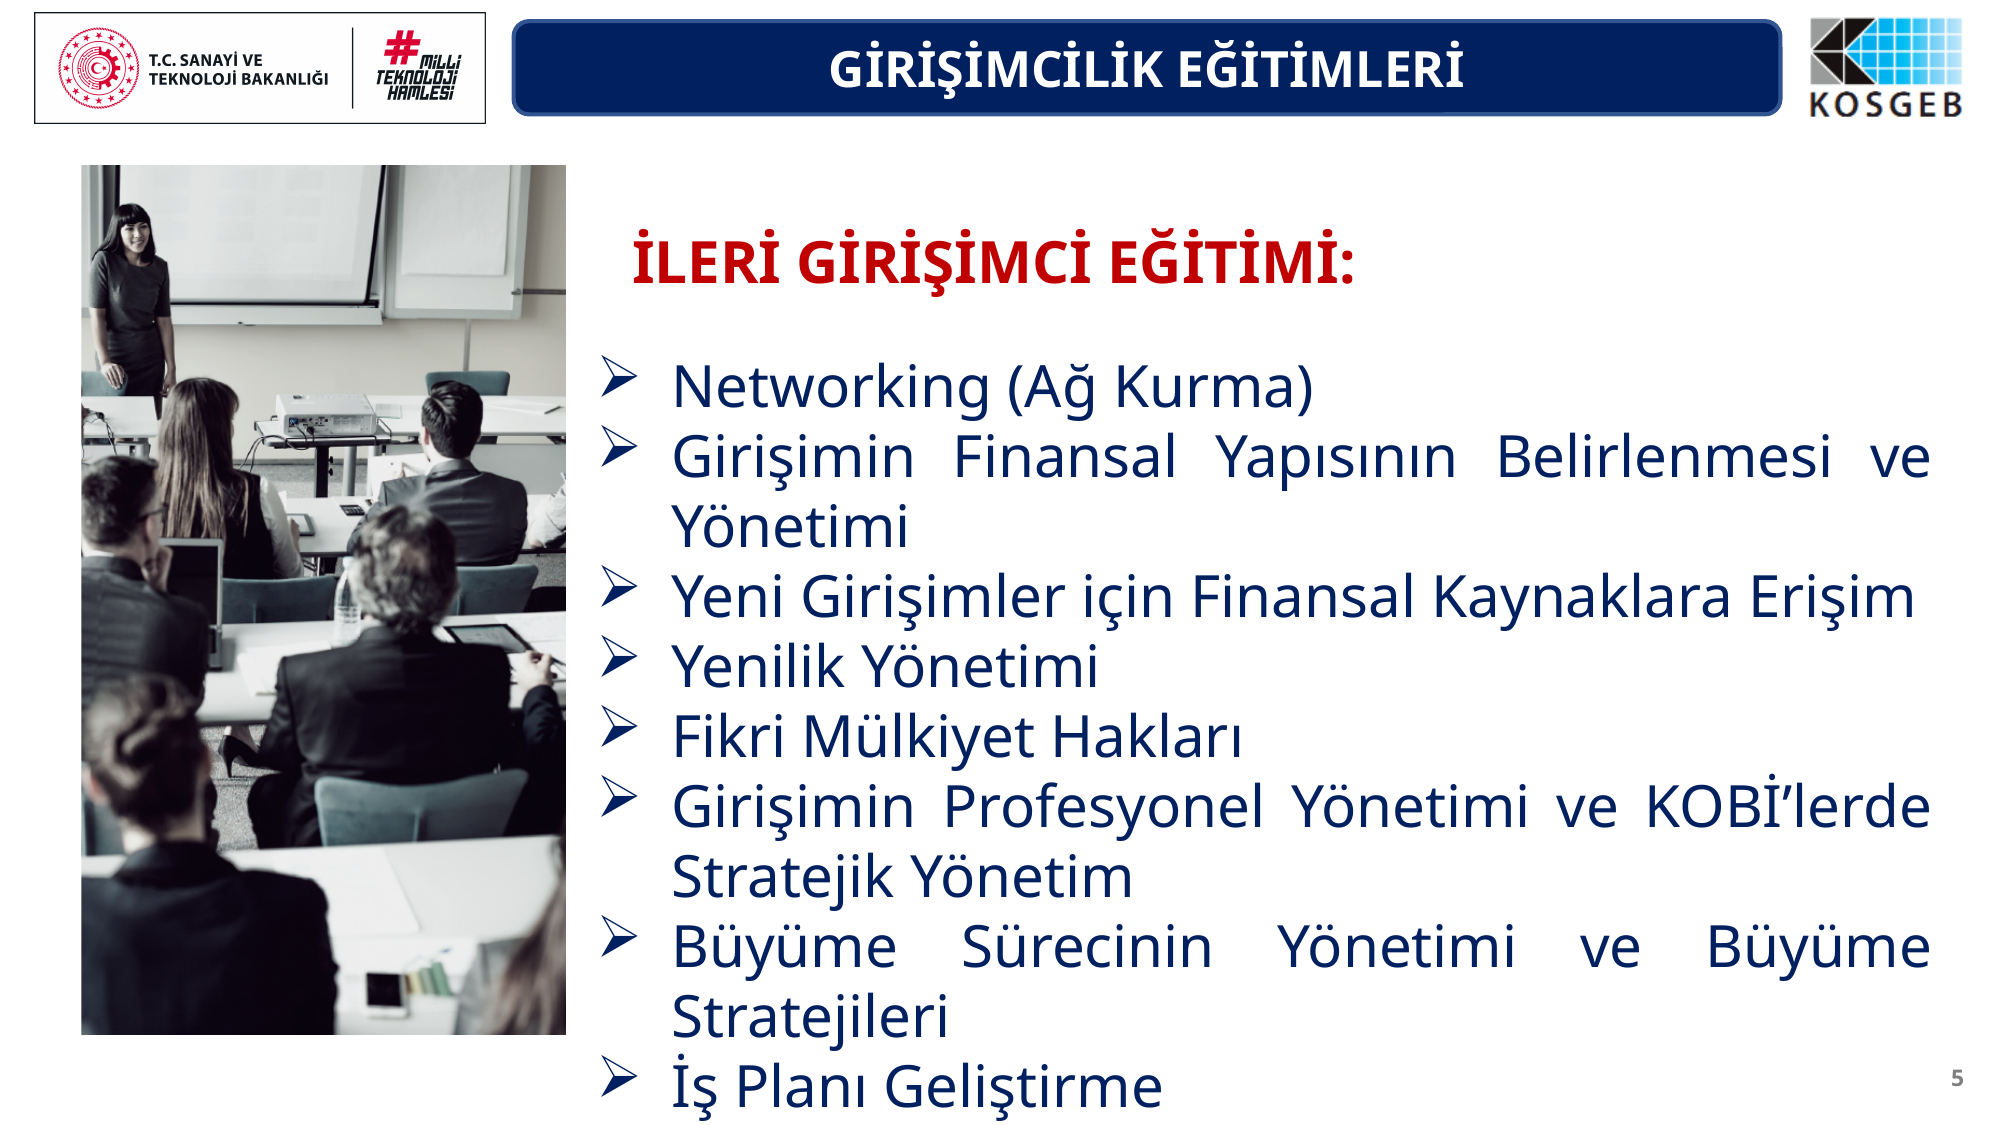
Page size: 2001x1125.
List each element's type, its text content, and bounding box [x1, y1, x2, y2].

slide_number 5 [1948, 1060, 1980, 1098]
picture [81, 164, 567, 1035]
text_box Networking (Ağ Kurma) Girişimin Finansal Yapısının Belirlenmesi ve Yönetimi Yeni Girişimler için Finansal Kaynaklara Erişim Yenilik Yönetimi Fikri Mülkiyet Hakları Girişimin Profesyonel Yönetimi ve KOBİ’lerde Stratejik Yönetim Büyüme Sürecinin Yönetimi ve Büyüme Stratejileri İş Planı Geliştirme [581, 341, 1948, 1125]
picture [1807, 11, 1966, 124]
text_box GİRİŞİMCİLİK EĞİTİMLERİ [511, 19, 1783, 117]
picture [34, 11, 487, 124]
text_box İLERİ GİRİŞİMCİ EĞİTİMİ: [617, 218, 1996, 303]
